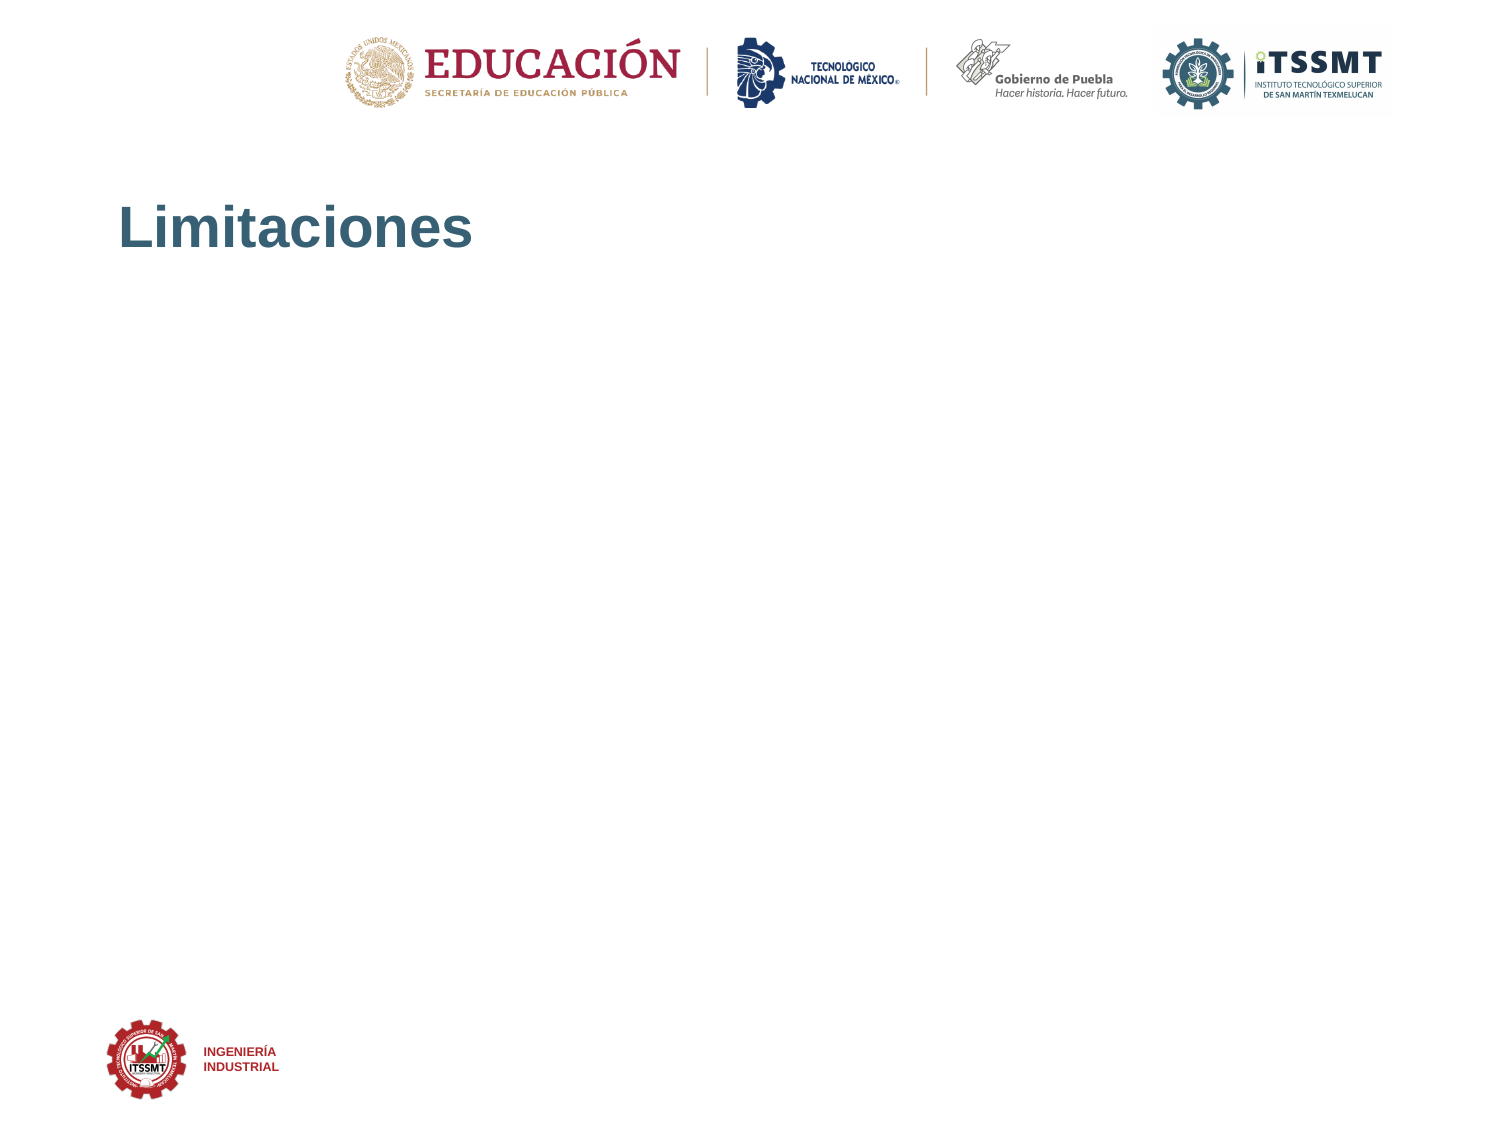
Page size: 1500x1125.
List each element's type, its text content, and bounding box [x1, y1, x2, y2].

picture [950, 23, 1133, 109]
picture [338, 37, 941, 108]
picture [103, 1016, 190, 1103]
title Limitaciones [103, 120, 1397, 338]
picture [1154, 25, 1393, 117]
